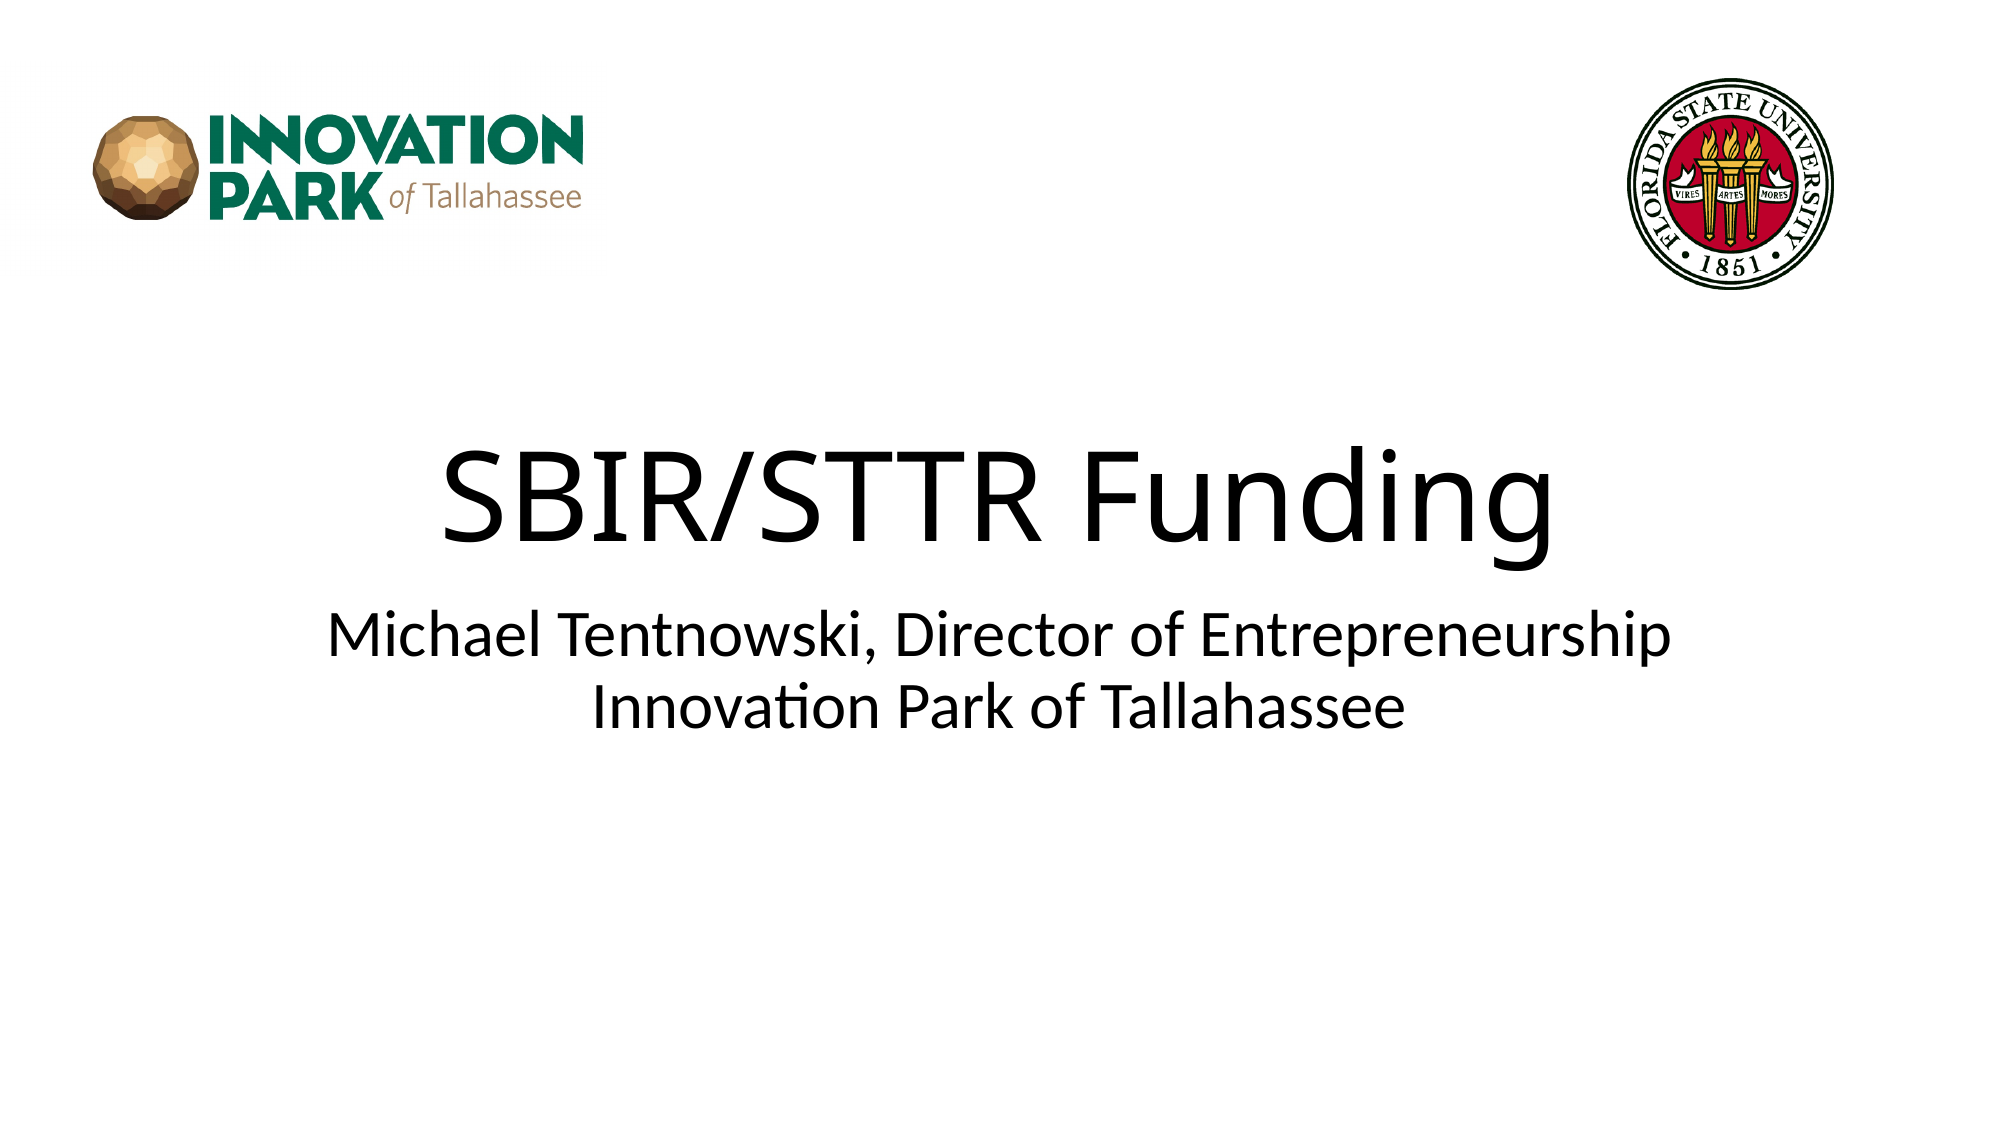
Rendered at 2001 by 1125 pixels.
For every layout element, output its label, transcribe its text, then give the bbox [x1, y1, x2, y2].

picture [0, 60, 607, 276]
subtitle Michael Tentnowski, Director of Entrepreneurship Innovation Park of Tallahassee [249, 590, 1750, 863]
picture [1627, 78, 1834, 290]
title SBIR/STTR Funding [249, 184, 1750, 576]
